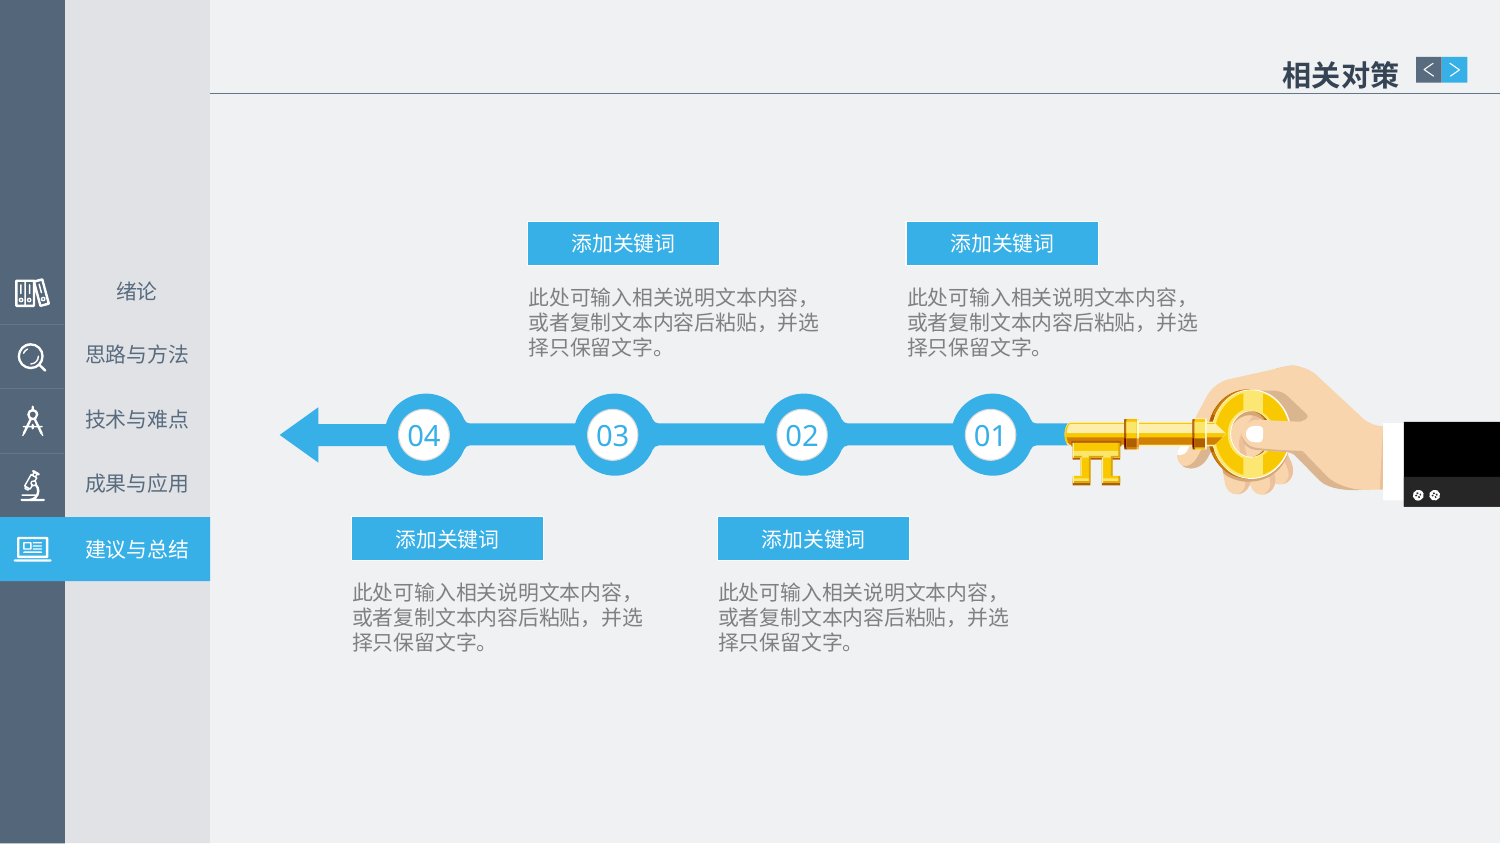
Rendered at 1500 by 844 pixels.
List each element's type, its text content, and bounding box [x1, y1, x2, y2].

text_box 02 [770, 409, 834, 460]
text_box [1415, 56, 1440, 83]
text_box [386, 411, 392, 424]
text_box 成果与应用 [70, 463, 204, 503]
text_box 添加关键词 [904, 219, 1101, 268]
text_box [573, 411, 581, 458]
text_box 建议与总结 [70, 529, 204, 569]
text_box 此处可输入相关说明文本内容，或者复制文本内容后粘贴，并选择只保留文字。 [907, 284, 1209, 360]
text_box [1441, 56, 1468, 83]
text_box 思路与方法 [70, 334, 204, 374]
text_box [951, 410, 959, 459]
text_box [17, 343, 47, 372]
text_box 04 [392, 409, 456, 460]
text_box [0, 515, 212, 583]
text_box 添加关键词 [349, 514, 546, 563]
text_box 添加关键词 [715, 514, 912, 563]
text_box [960, 393, 1059, 476]
text_box 03 [581, 409, 645, 460]
text_box 此处可输入相关说明文本内容，或者复制文本内容后粘贴，并选择只保留文字。 [718, 579, 1020, 655]
text_box 此处可输入相关说明文本内容，或者复制文本内容后粘贴，并选择只保留文字。 [528, 284, 830, 360]
text_box 绪论 [101, 271, 173, 311]
text_box [22, 405, 44, 437]
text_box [1064, 363, 1500, 507]
text_box [279, 407, 392, 463]
text_box [13, 536, 52, 562]
text_box [20, 470, 46, 502]
text_box [15, 278, 50, 308]
text_box [582, 393, 764, 476]
text_box [386, 447, 392, 458]
text_box [393, 393, 575, 476]
text_box 相关对策 [962, 40, 1400, 93]
text_box [762, 411, 770, 458]
text_box 01 [959, 409, 1023, 460]
text_box 添加关键词 [525, 219, 722, 268]
text_box 此处可输入相关说明文本内容，或者复制文本内容后粘贴，并选择只保留文字。 [352, 579, 654, 655]
text_box [771, 393, 952, 476]
text_box 技术与难点 [70, 399, 204, 439]
